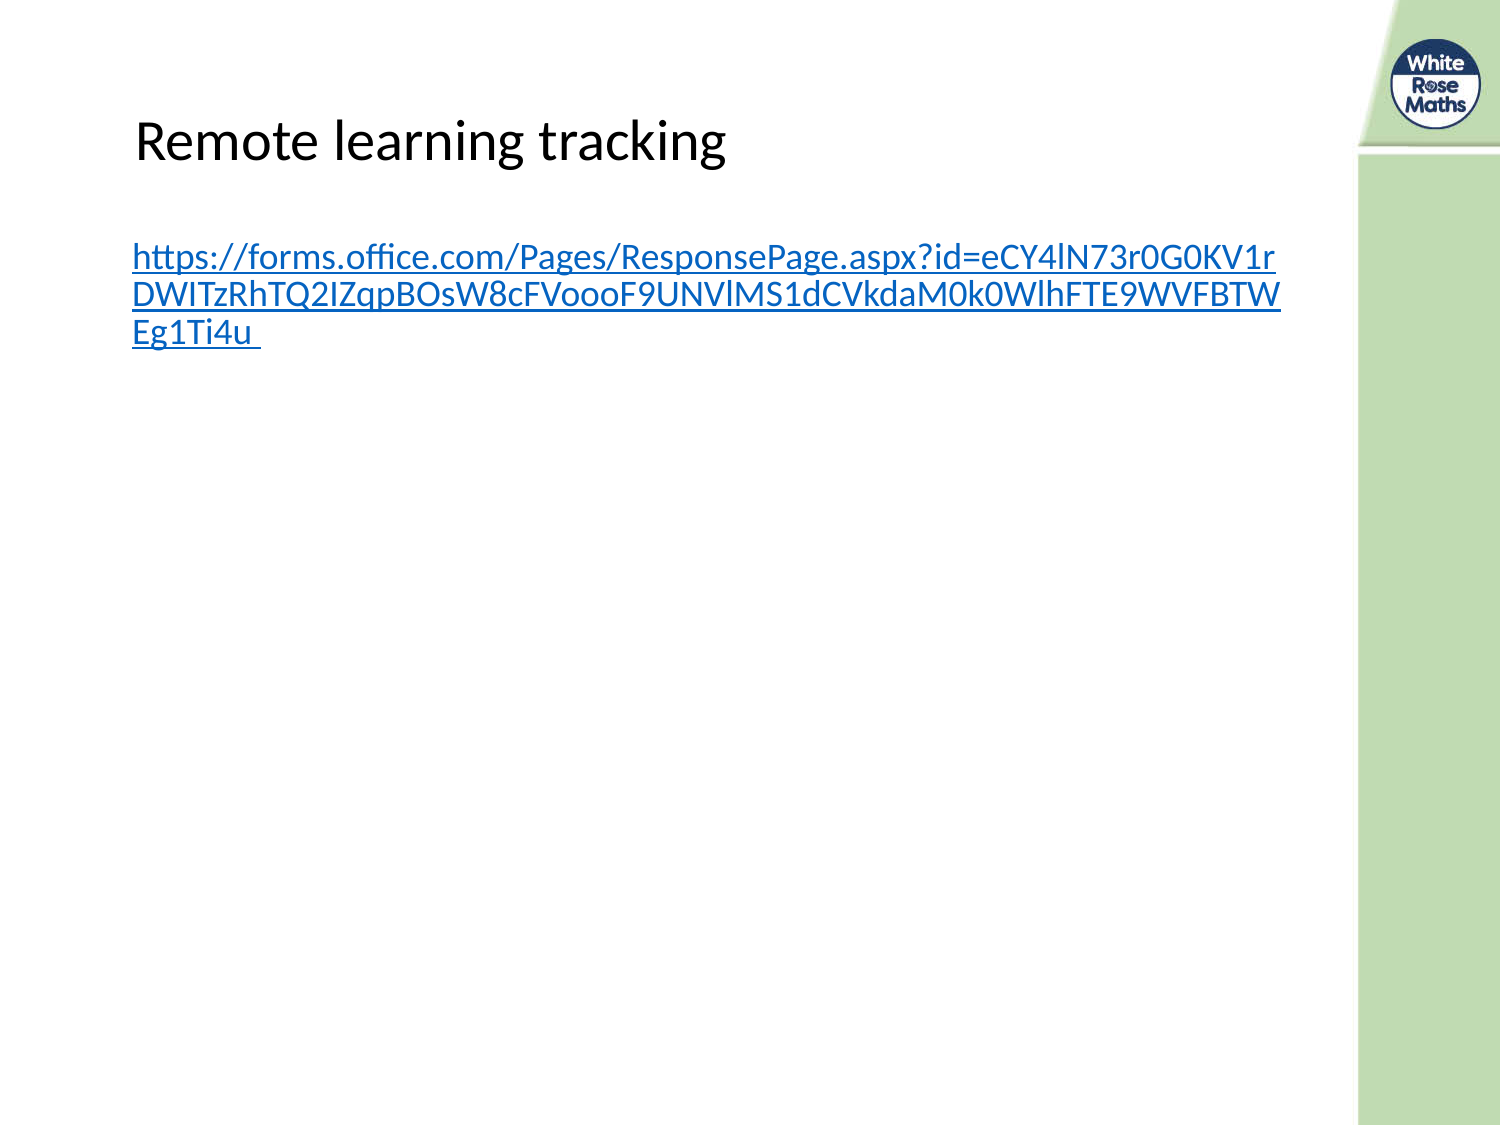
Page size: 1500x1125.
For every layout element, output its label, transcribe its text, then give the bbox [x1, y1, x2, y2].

picture [0, 0, 1500, 1125]
text_box Remote learning tracking [120, 94, 743, 180]
text_box https://forms.office.com/Pages/ResponsePage.aspx?id=eCY4lN73r0G0KV1rDWITzRhTQ2IZqpBOsW8cFVoooF9UNVlMS1dCVkdaM0k0WlhFTE9WVFBTWEg1Ti4u [117, 224, 1299, 284]
